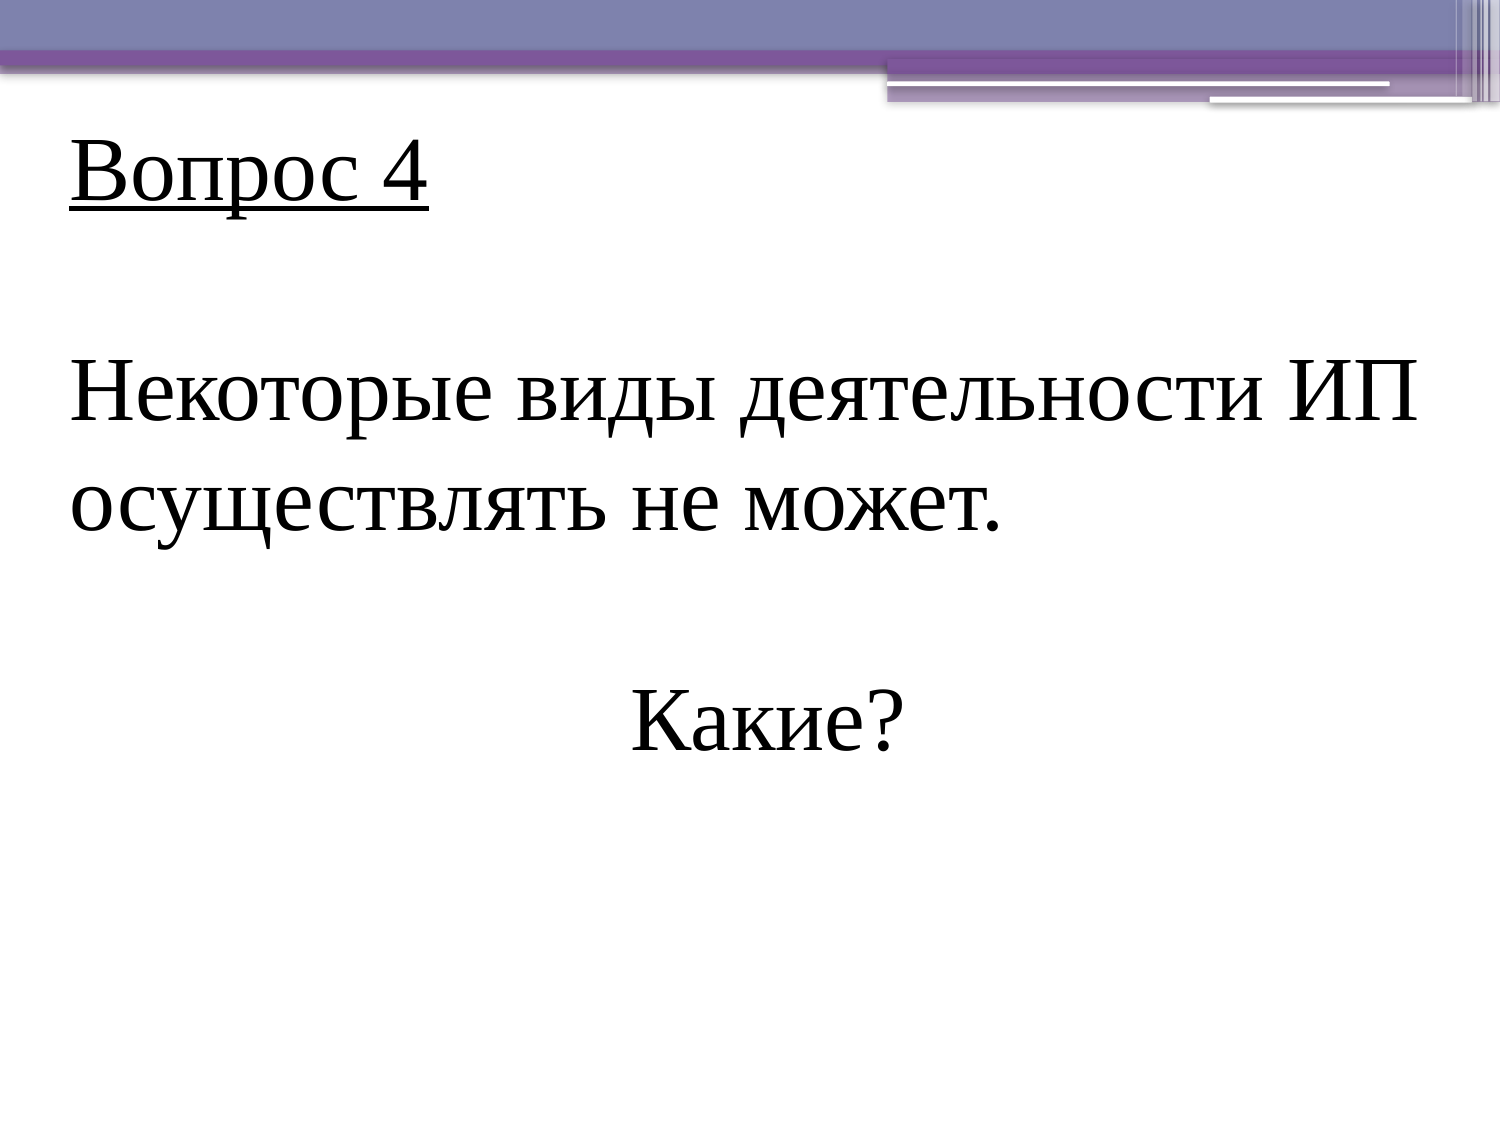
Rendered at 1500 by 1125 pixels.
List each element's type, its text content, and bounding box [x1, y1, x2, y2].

text_box Вопрос 4 Некоторые виды деятельности ИП осуществлять не может. Какие? [54, 101, 1483, 1047]
slide_number [1340, 0, 1466, 61]
